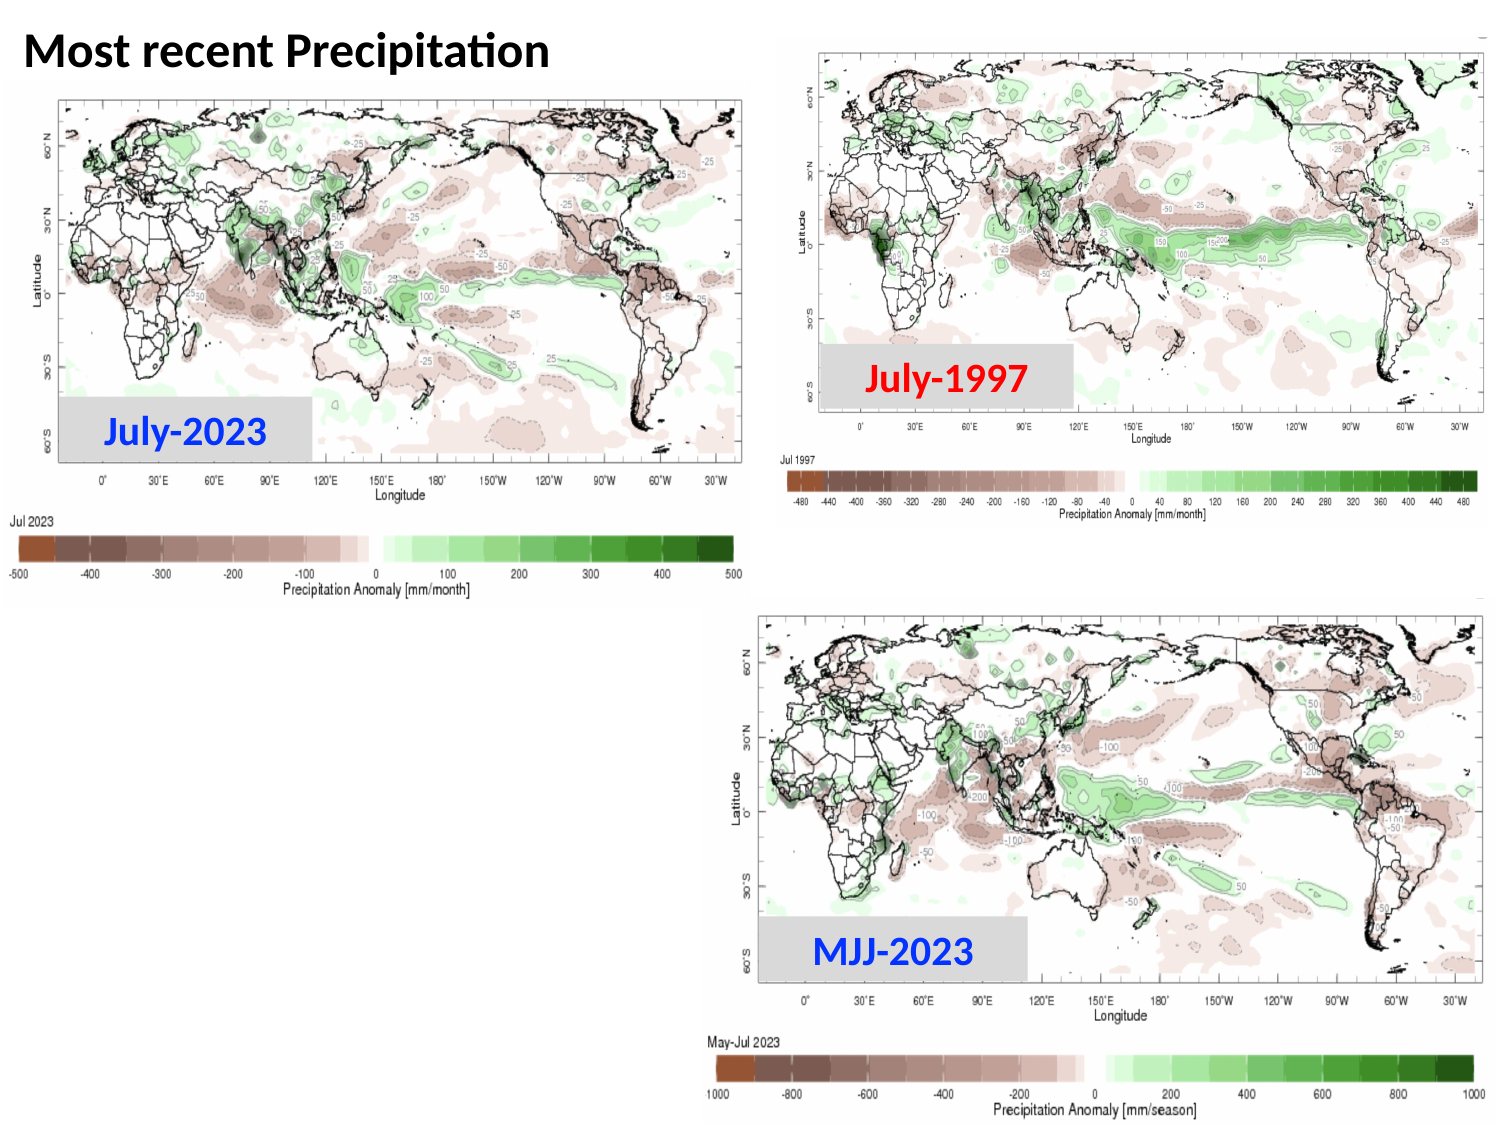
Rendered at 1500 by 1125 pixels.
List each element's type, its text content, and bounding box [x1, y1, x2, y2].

text_box Most recent Precipitation [8, 9, 642, 80]
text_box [3, 81, 751, 608]
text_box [701, 597, 1496, 1124]
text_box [775, 36, 1489, 527]
